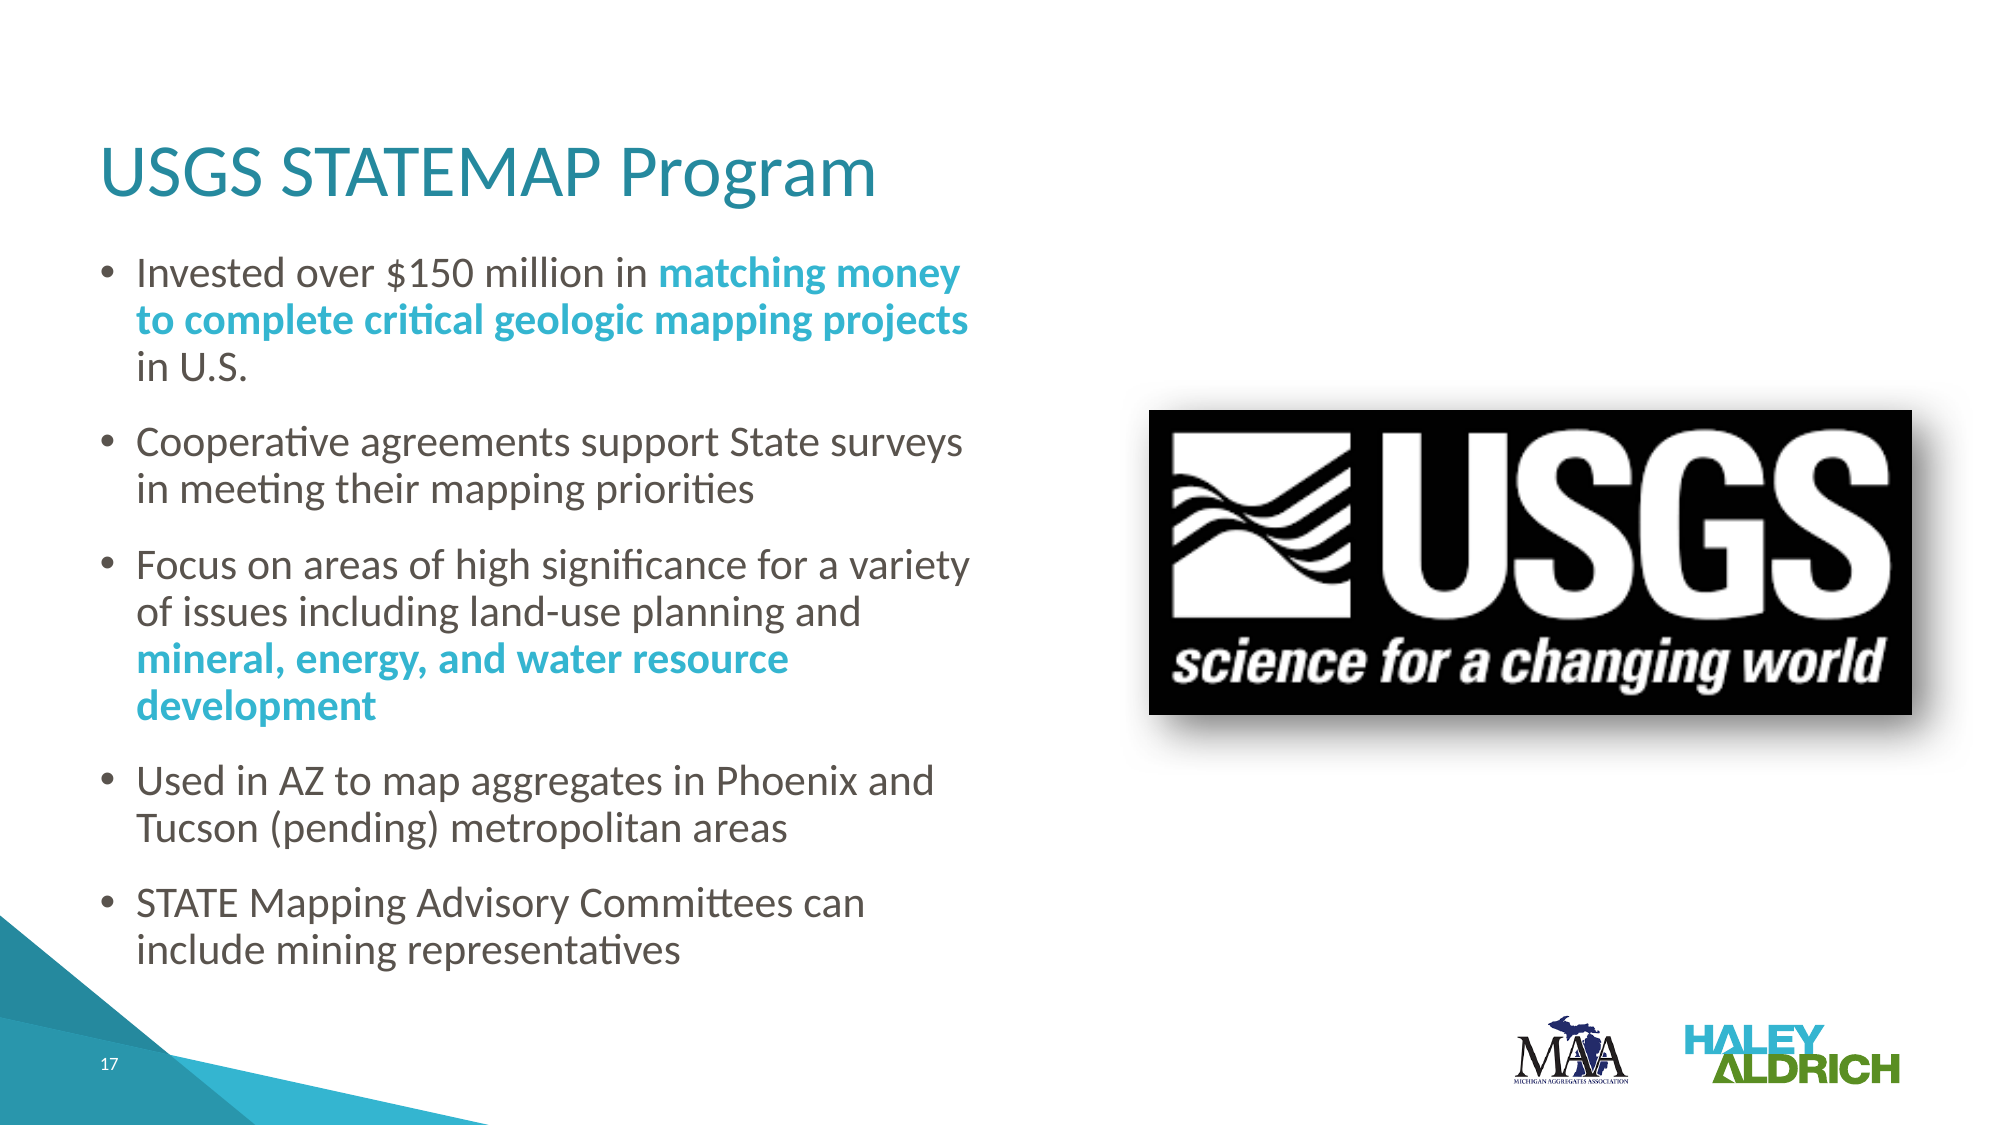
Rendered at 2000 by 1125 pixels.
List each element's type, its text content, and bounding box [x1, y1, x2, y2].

list Invested over $150 million in matching money to complete critical geologic mapping projects in U.S. Cooperative agreements support State surveys in meeting their mapping priorities Focus on areas of high significance for a variety of issues including land-use planning and mineral, energy, and water resource development Used in AZ to map aggregates in Phoenix and Tucson (pending) metropolitan areas STATE Mapping Advisory Committees can include mining representatives [99, 249, 984, 988]
slide_number 17 [99, 1040, 256, 1085]
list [1149, 409, 1912, 716]
picture [1505, 996, 1635, 1125]
title USGS STATEMAP Program [99, 37, 1900, 213]
